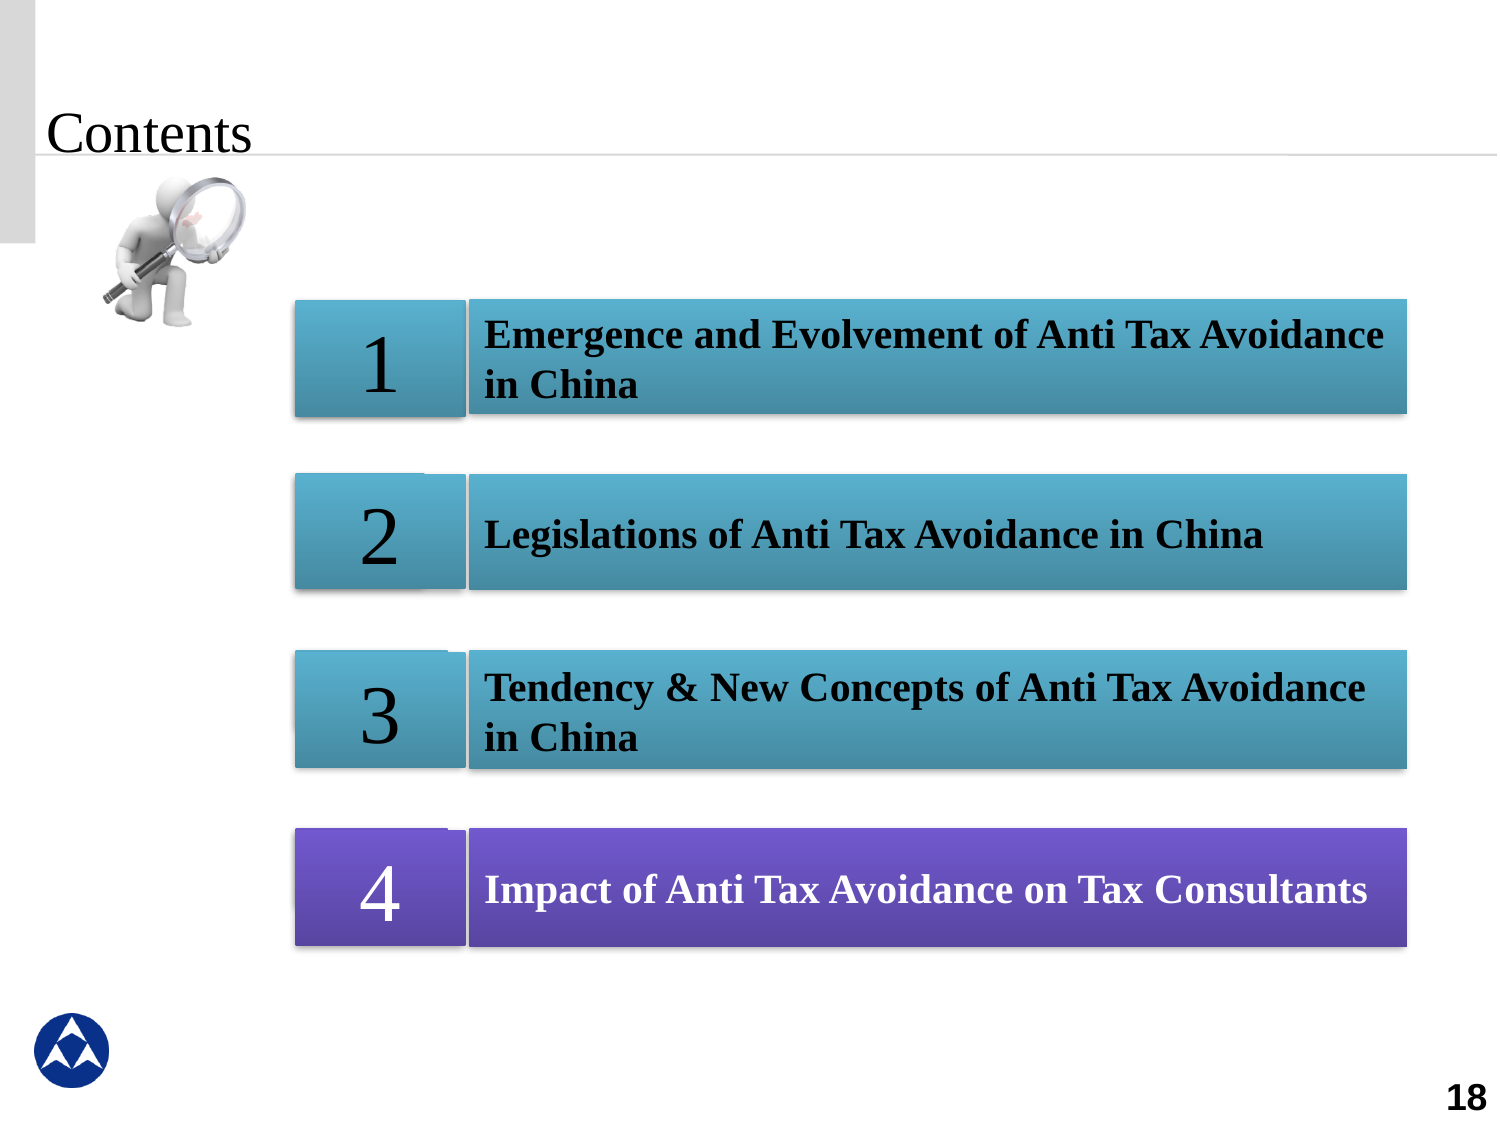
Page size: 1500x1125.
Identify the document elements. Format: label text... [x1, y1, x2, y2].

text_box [295, 827, 1408, 947]
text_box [295, 473, 1408, 591]
title Contents [31, 8, 1275, 250]
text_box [295, 650, 1408, 770]
picture [34, 1013, 109, 1088]
slide_number 18 [1152, 1064, 1500, 1125]
picture [101, 176, 265, 332]
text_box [295, 299, 1408, 419]
